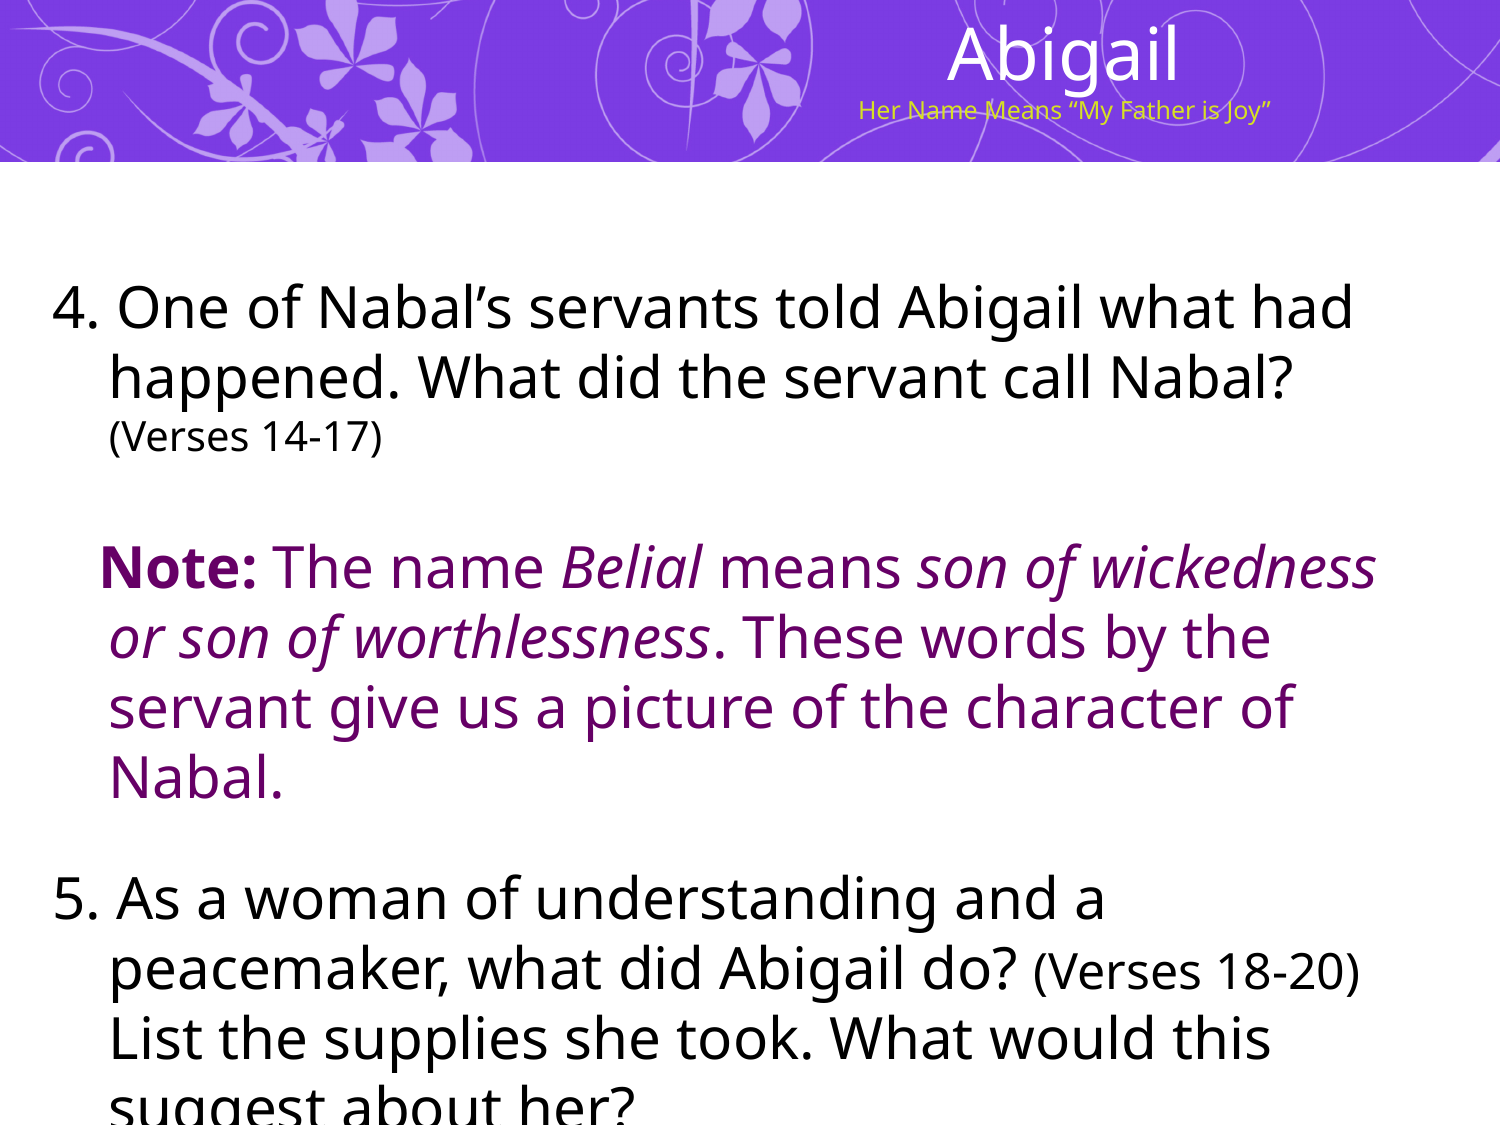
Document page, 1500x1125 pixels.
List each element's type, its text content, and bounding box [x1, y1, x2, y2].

list 4. One of Nabal’s servants told Abigail what had happened. What did the servant call Nabal? (Verses 14-17) Note: The name Belial means son of wickedness or son of worthlessness. These words by the servant give us a picture of the character of Nabal. 5. As a woman of understanding and a peacemaker, what did Abigail do? (Verses 18-20) List the supplies she took. What would this suggest about her? [37, 262, 1463, 1005]
picture [0, 0, 1500, 163]
